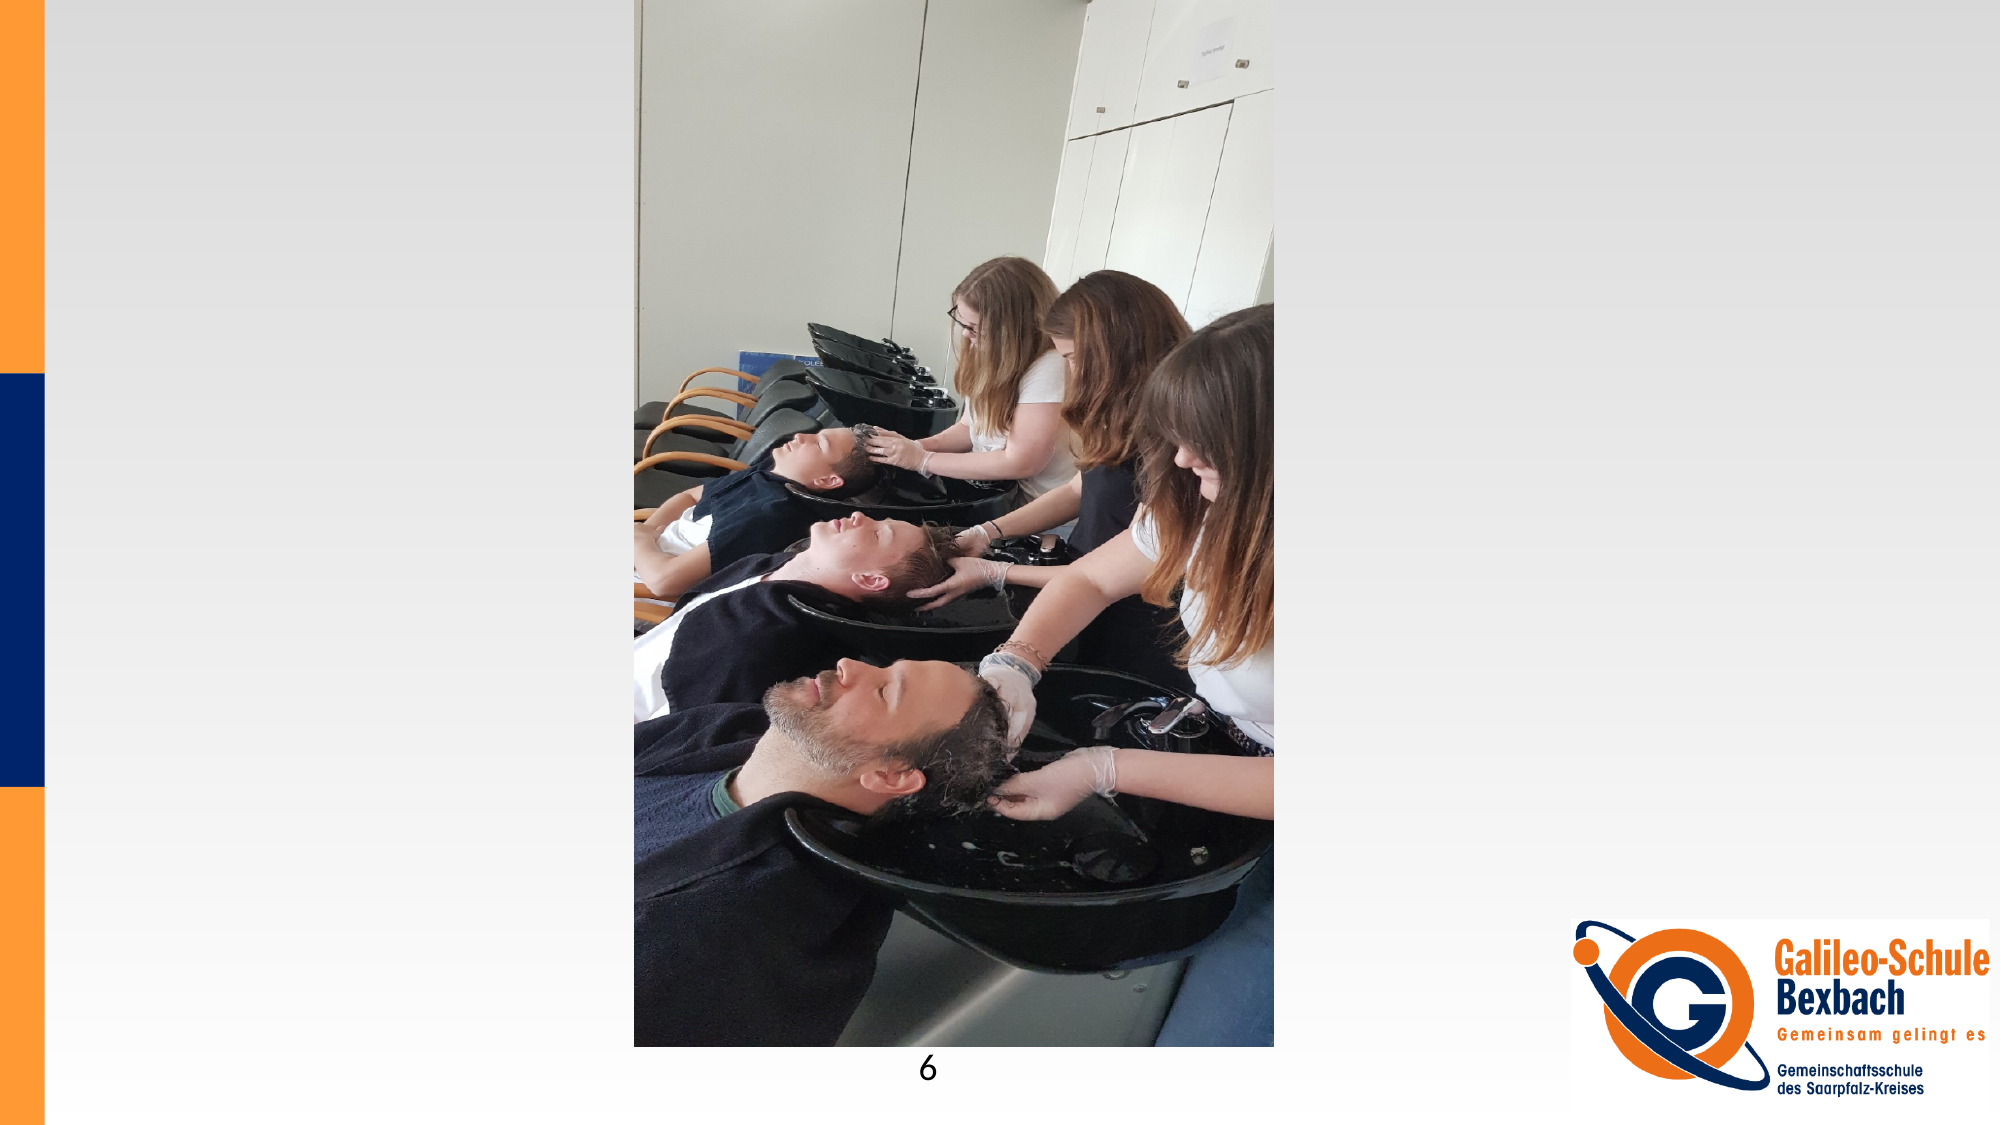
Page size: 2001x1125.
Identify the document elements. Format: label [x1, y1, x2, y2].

picture [429, 1, 1478, 1047]
picture [1571, 919, 1990, 1116]
